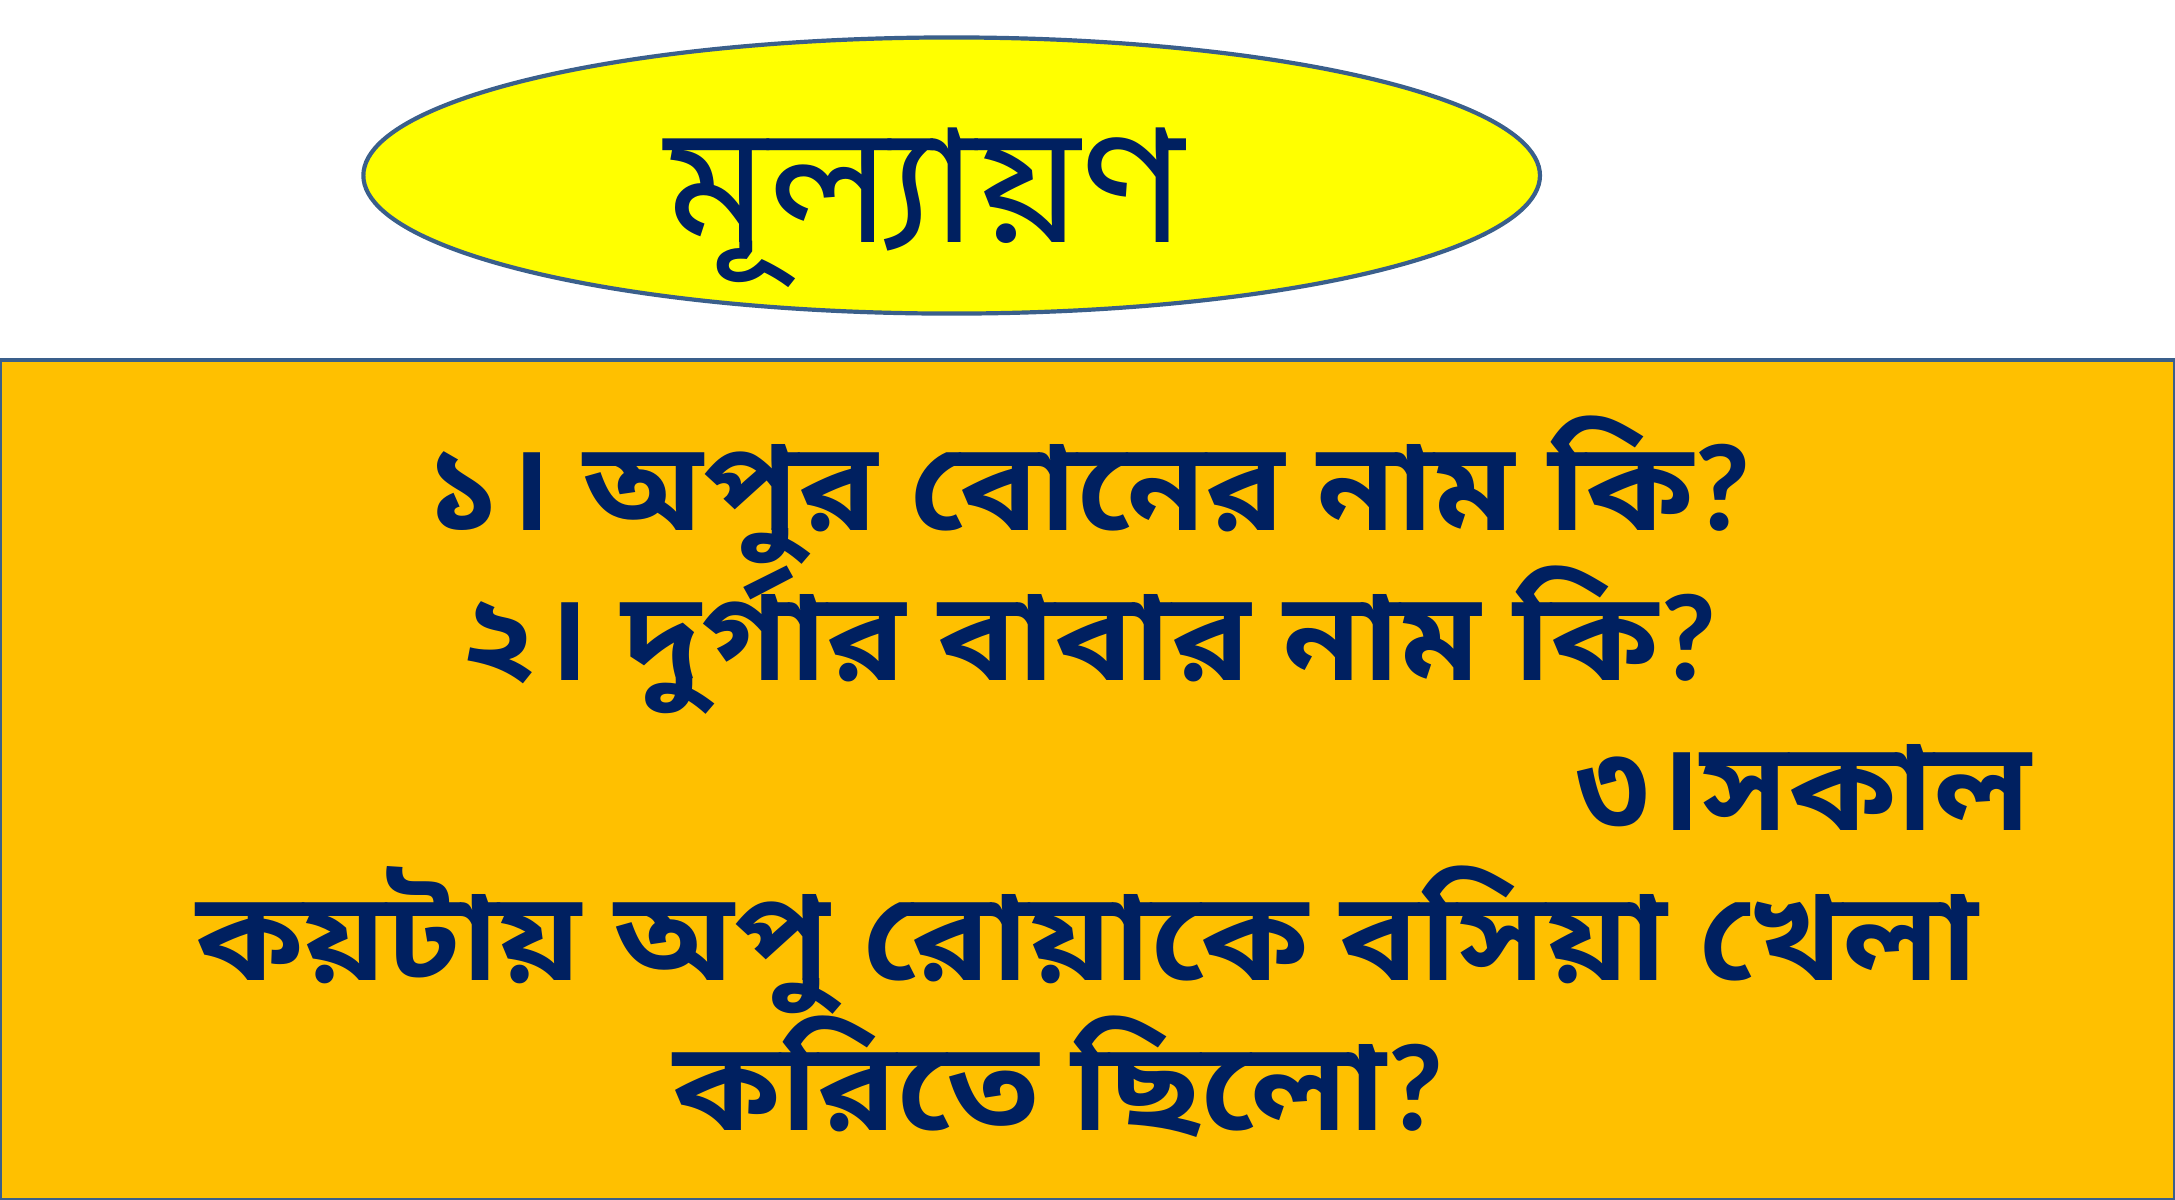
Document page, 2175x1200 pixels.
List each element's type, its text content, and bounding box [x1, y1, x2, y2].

text_box মূল্যায়ণ [361, 35, 1543, 316]
text_box ১। অপুর বোনের নাম কি? ২। দুর্গার বাবার নাম কি? ৩।সকাল কয়টায় অপু রোয়াকে বসিয়া খেলা করিতে ছিলো? [0, 358, 2175, 1200]
